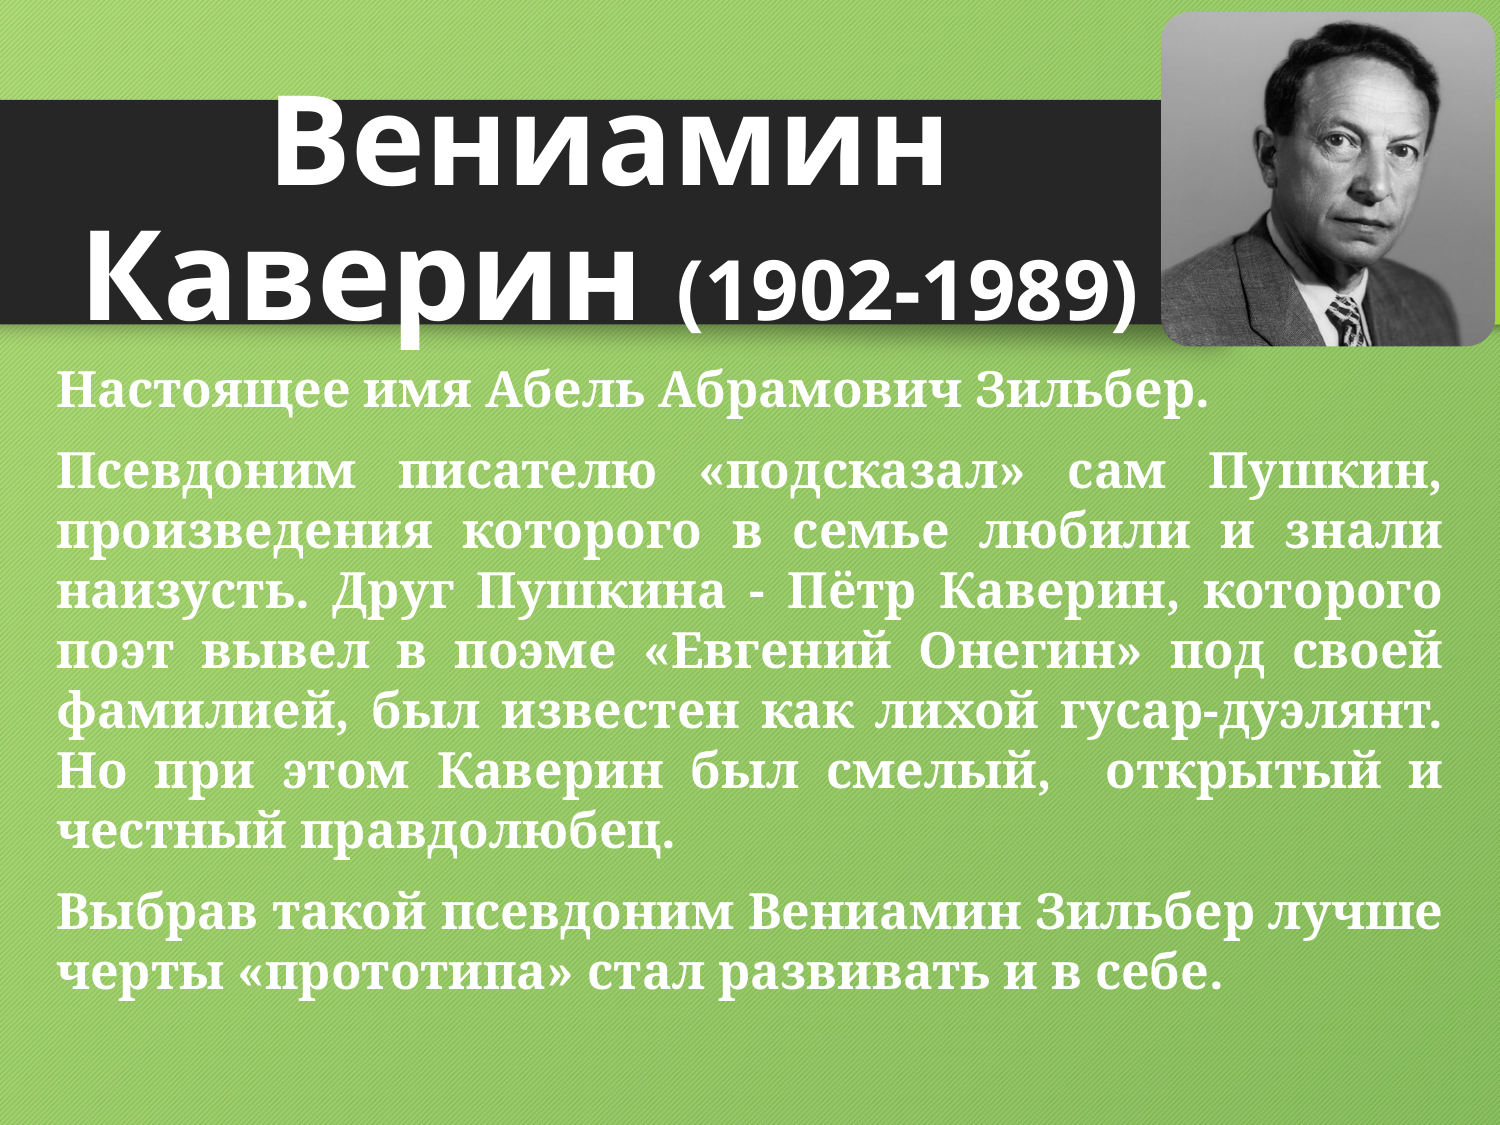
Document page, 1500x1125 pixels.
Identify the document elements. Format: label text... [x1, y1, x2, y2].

text_box [271, 669, 1229, 776]
list Настоящее имя Абель Абрамович Зильбер. Псевдоним писателю «подсказал» сам Пушкин, произведения которого в семье любили и знали наизусть. Друг Пушкина - Пётр Каверин, которого поэт вывел в поэме «Евгений Онегин» под своей фамилией, был известен как лихой гусар-дуэлянт. Но при этом Каверин был смелый, открытый и честный правдолюбец. Выбрав такой псевдоним Вениамин Зильбер лучше черты «прототипа» стал развивать и в себе. [41, 349, 1459, 1083]
picture [0, 11, 1500, 376]
title Вениамин Каверин (1902-1989) [0, 123, 1160, 301]
